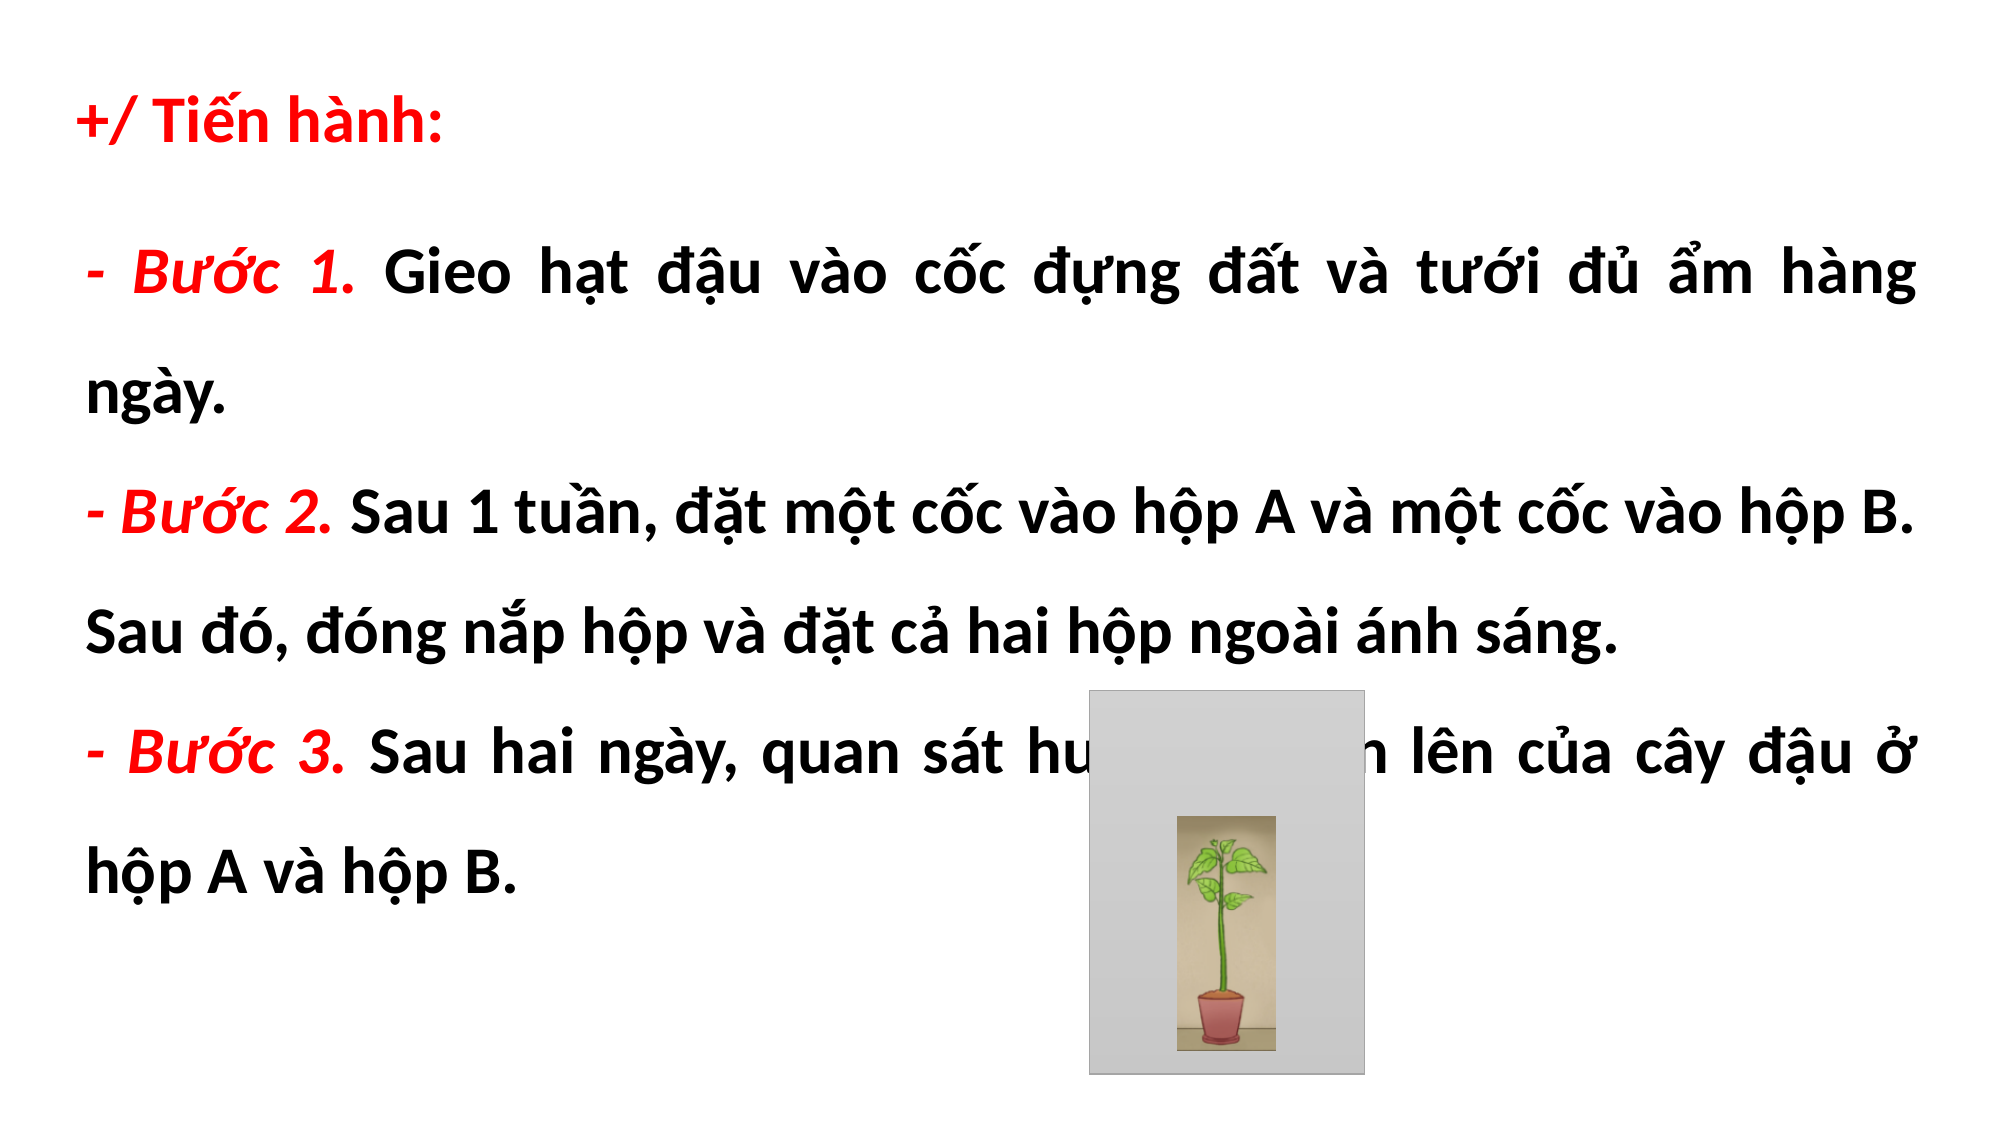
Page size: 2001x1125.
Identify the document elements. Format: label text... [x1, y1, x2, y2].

picture [1177, 816, 1276, 1051]
text_box +/ Tiến hành: [61, 67, 1882, 163]
text_box [1089, 690, 1365, 1075]
text_box - Bước 1. Gieo hạt đậu vào cốc đựng đất và tưới đủ ẩm hàng ngày. - Bước 2. Sau 1 tuần, đặt một cốc vào hộp A và một cốc vào hộp B. Sau đó, đóng nắp hộp và đặt cả hai hộp ngoài ánh sáng. - Bước 3. Sau hai ngày, quan sát hướng vươn lên của cây đậu ở hộp A và hộp B. [70, 179, 1934, 914]
